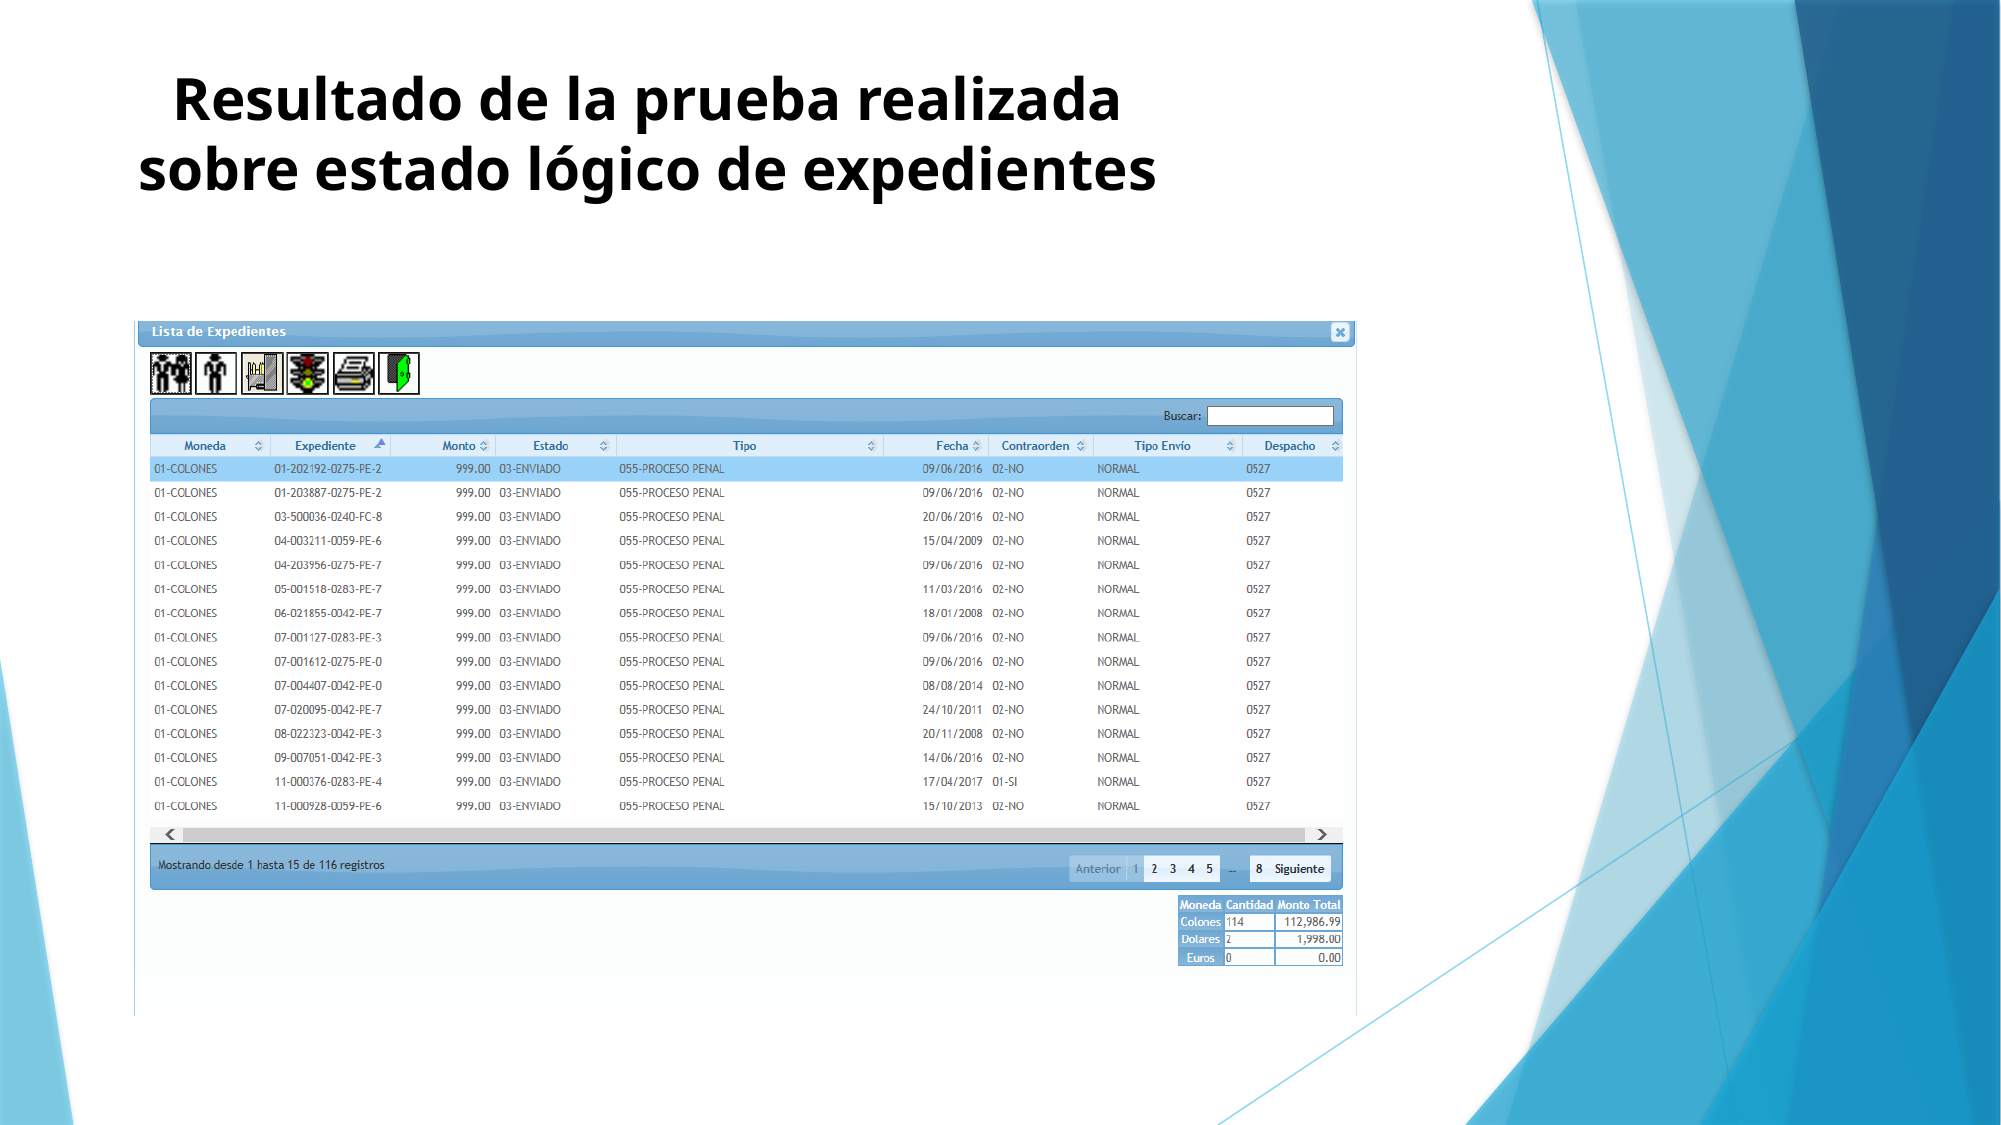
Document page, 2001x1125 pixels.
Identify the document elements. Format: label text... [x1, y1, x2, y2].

picture [133, 321, 1358, 1016]
text_box Resultado de la prueba realizada sobre estado lógico de expedientes [86, 55, 1209, 210]
